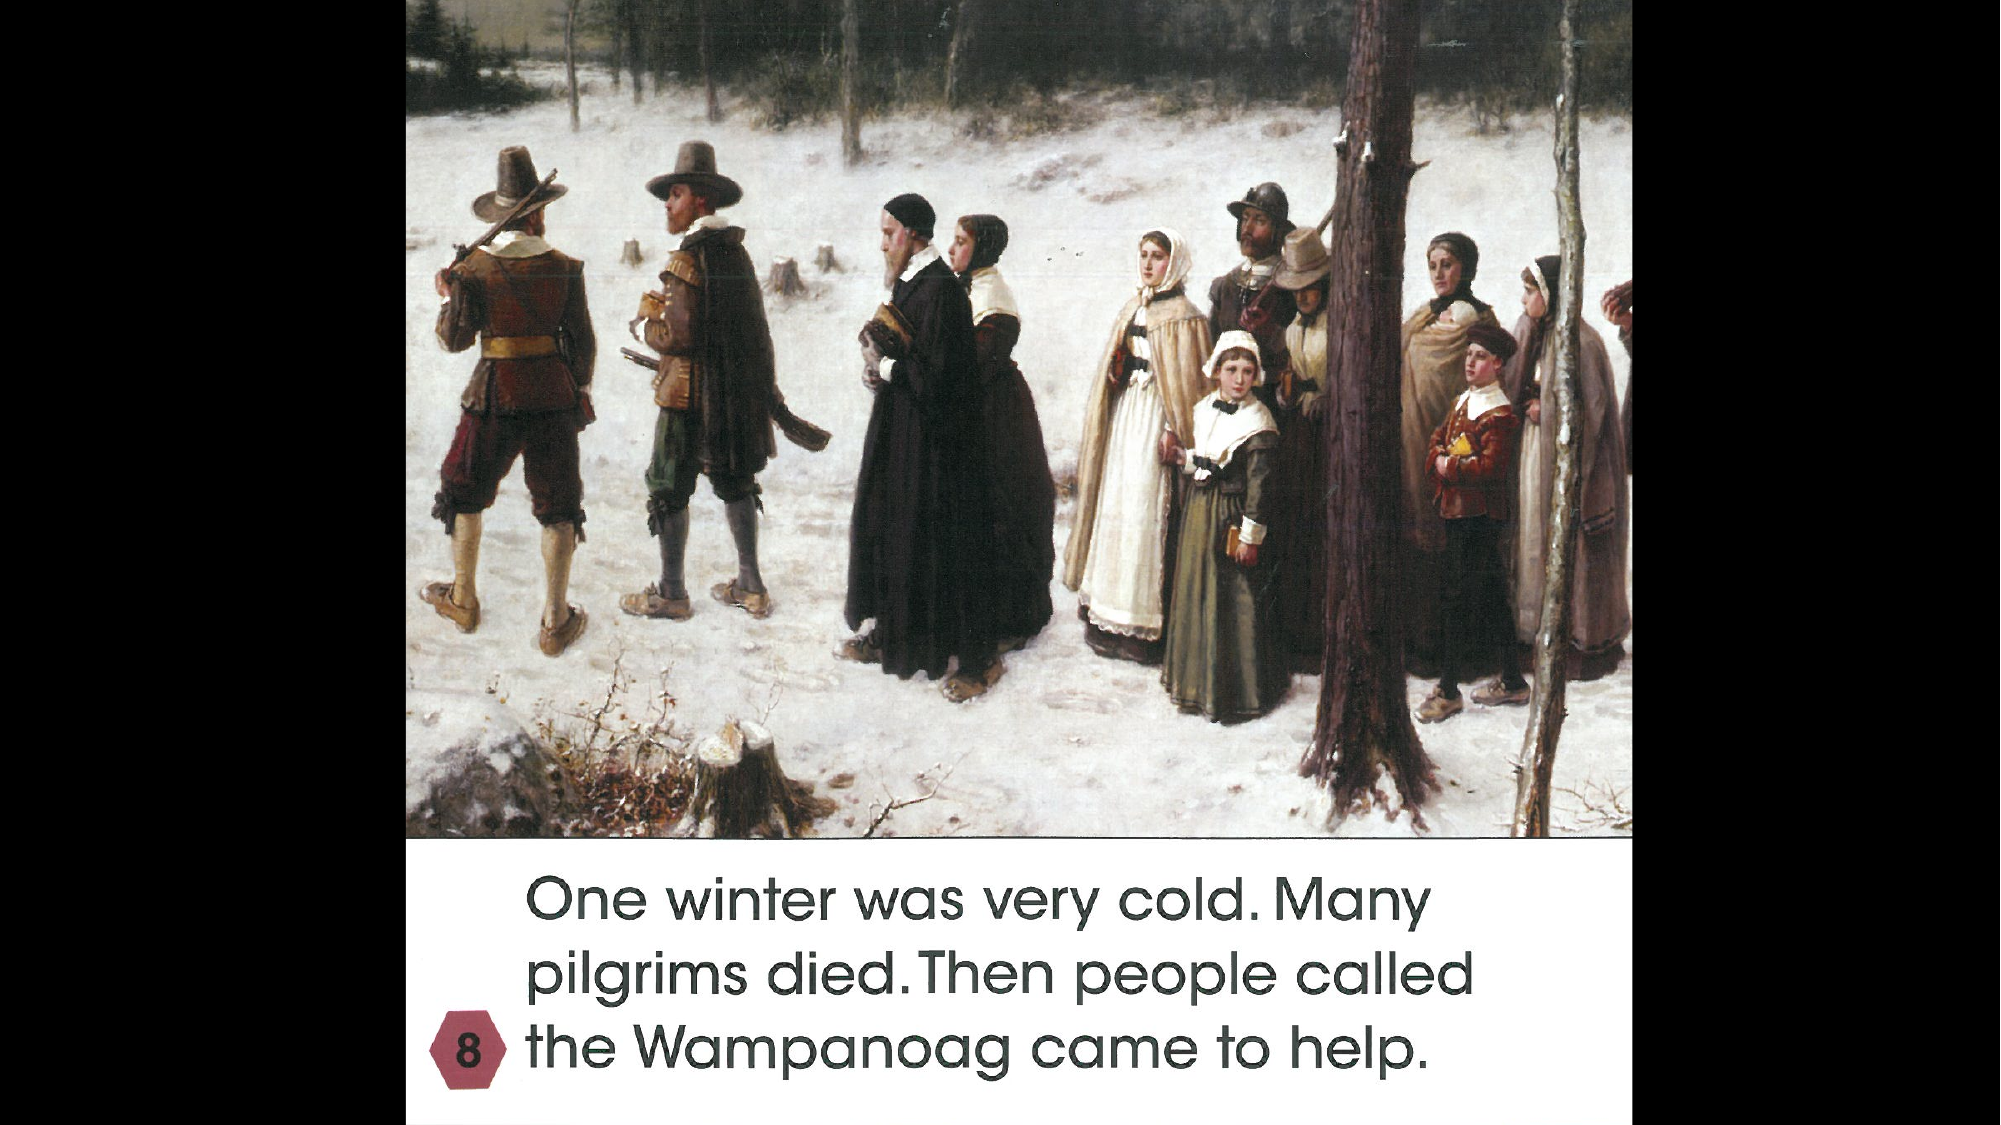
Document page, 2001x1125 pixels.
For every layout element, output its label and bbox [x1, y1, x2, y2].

picture [405, 0, 1633, 1125]
